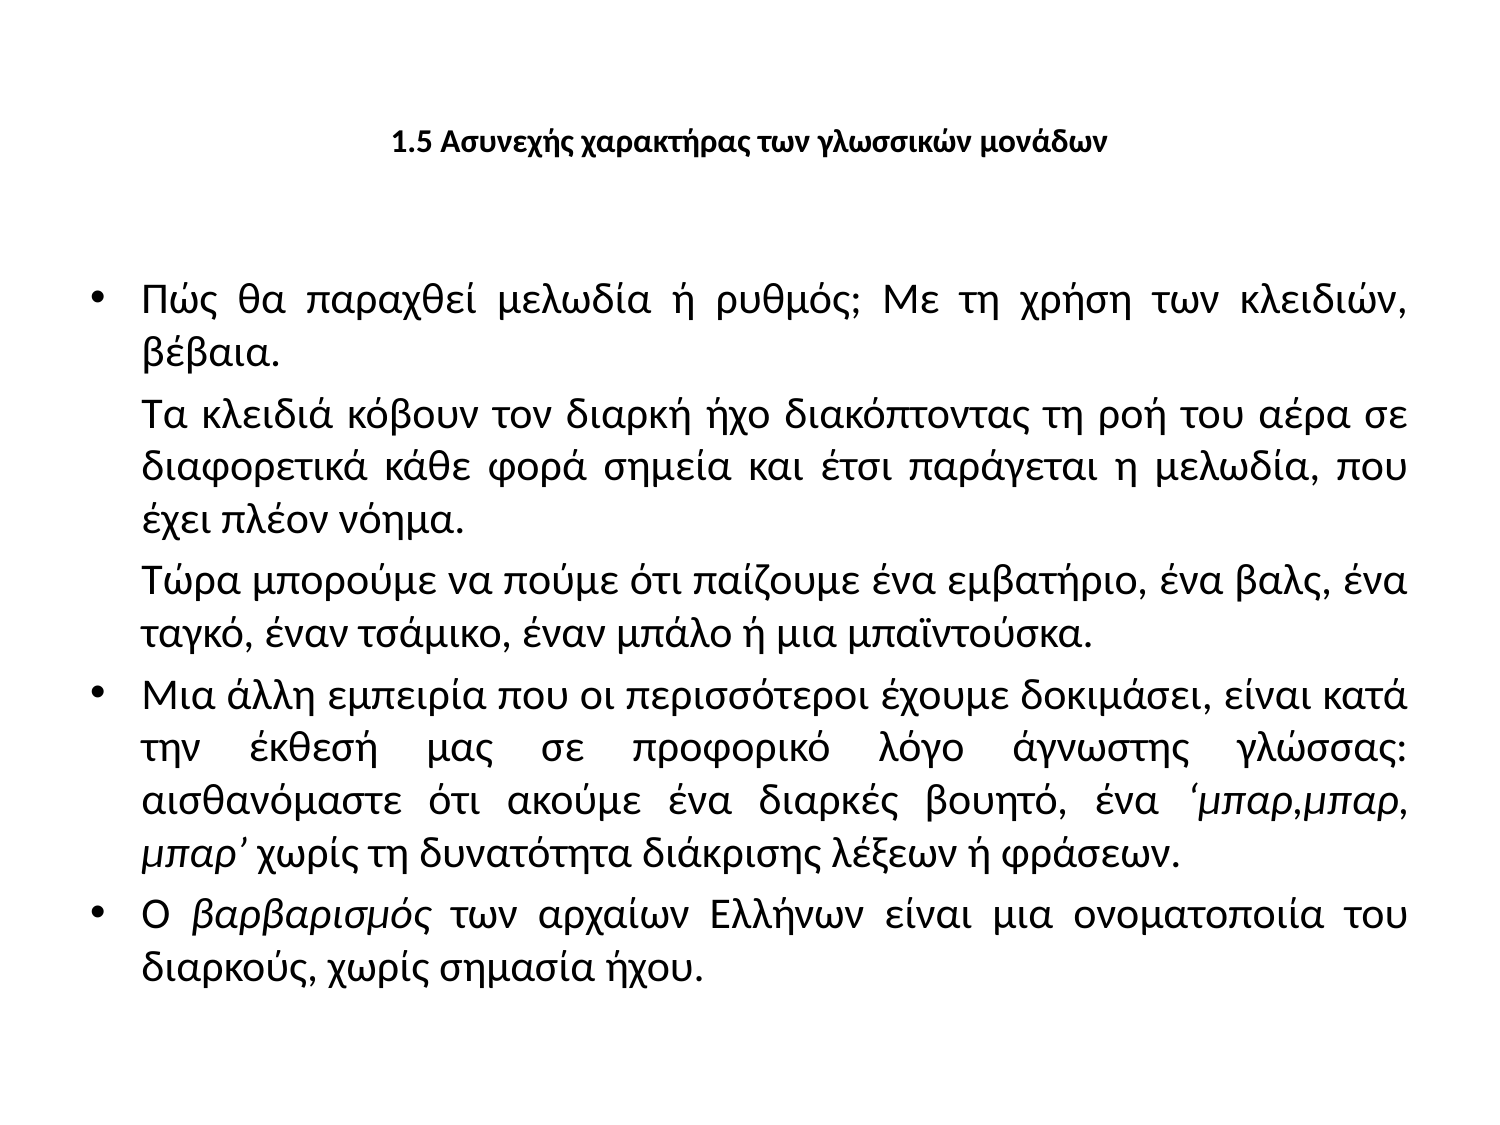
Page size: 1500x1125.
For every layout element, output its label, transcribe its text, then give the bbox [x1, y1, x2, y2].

list Πώς θα παραχθεί μελωδία ή ρυθμός; Με τη χρήση των κλειδιών, βέβαια. Τα κλειδιά κόβουν τον διαρκή ήχο διακόπτοντας τη ροή του αέρα σε διαφορετικά κάθε φορά σημεία και έτσι παράγεται η μελωδία, που έχει πλέον νόημα. Τώρα μπορούμε να πούμε ότι παίζουμε ένα εμβατήριο, ένα βαλς, ένα ταγκό, έναν τσάμικο, έναν μπάλο ή μια μπαϊντούσκα. Μια άλλη εμπειρία που οι περισσότεροι έχουμε δοκιμάσει, είναι κατά την έκθεσή μας σε προφορικό λόγο άγνωστης γλώσσας: αισθανόμαστε ότι ακούμε ένα διαρκές βουητό, ένα ‘μπαρ,μπαρ, μπαρ’ χωρίς τη δυνατότητα διάκρισης λέξεων ή φράσεων. Ο βαρβαρισμός των αρχαίων Ελλήνων είναι μια ονοματοποιία του διαρκούς, χωρίς σημασία ήχου. [75, 262, 1425, 1005]
title 1.5 Ασυνεχής χαρακτήρας των γλωσσικών μονάδων [75, 45, 1425, 233]
